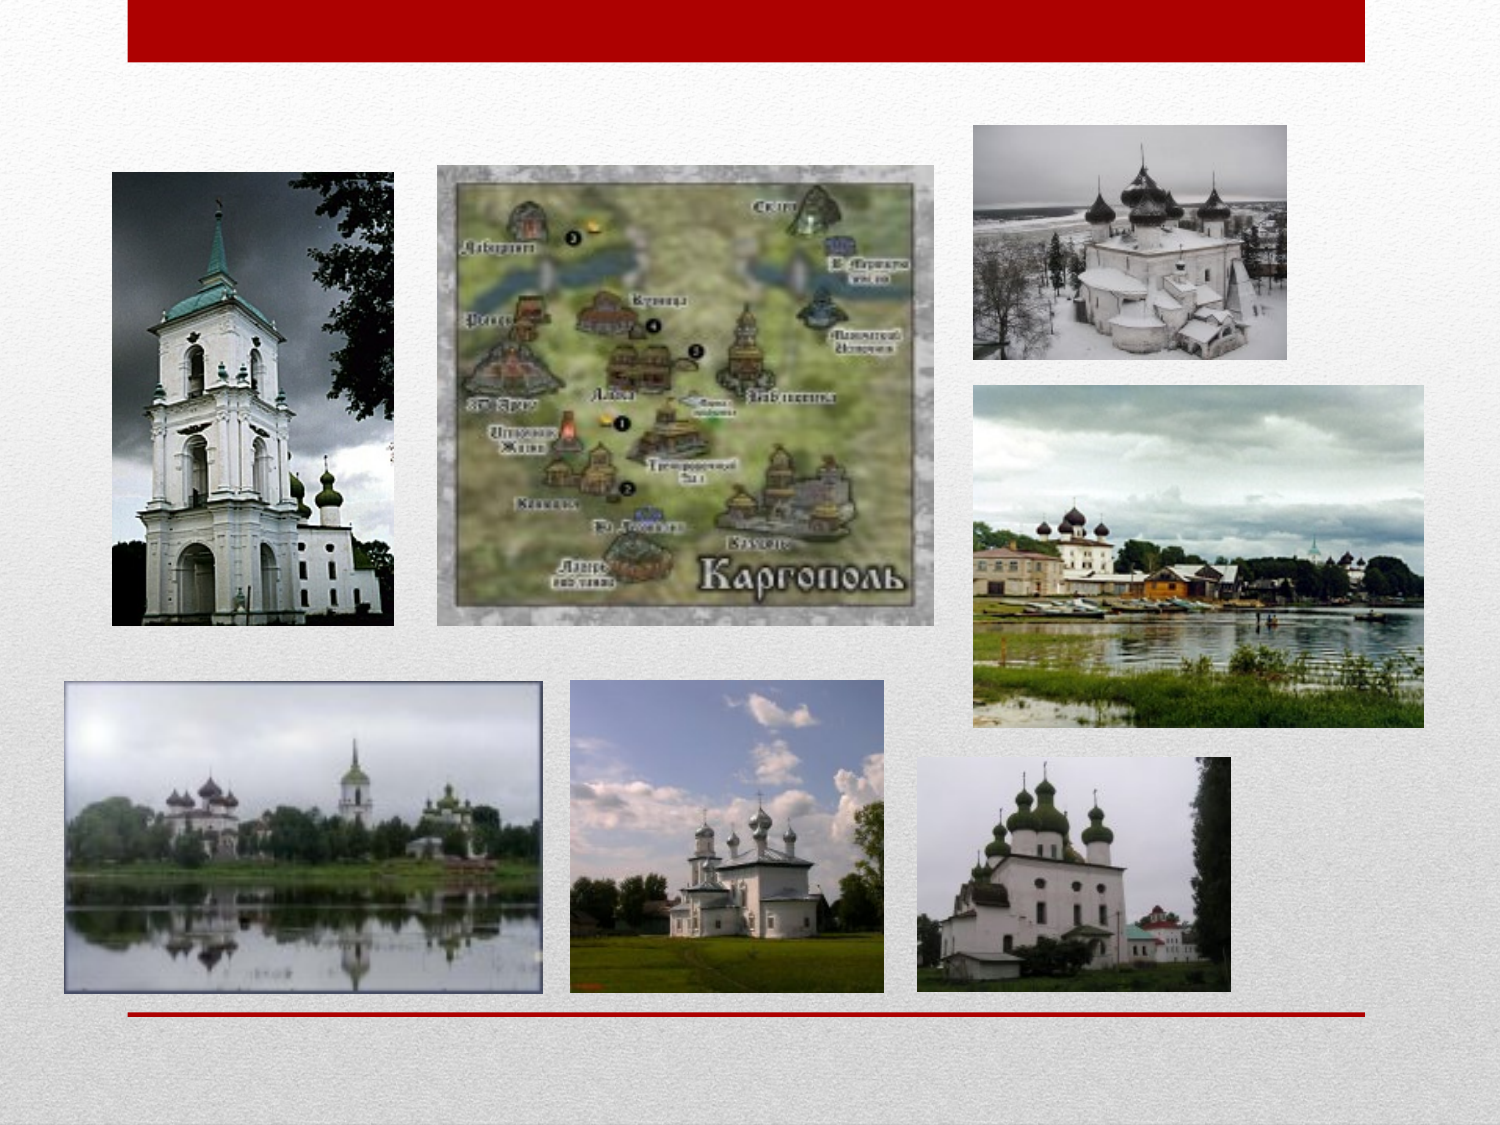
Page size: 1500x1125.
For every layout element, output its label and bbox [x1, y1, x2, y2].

picture [917, 756, 1232, 993]
picture [973, 384, 1425, 729]
picture [569, 679, 885, 994]
picture [111, 171, 395, 627]
list [436, 164, 935, 627]
picture [64, 680, 544, 995]
picture [972, 124, 1288, 361]
